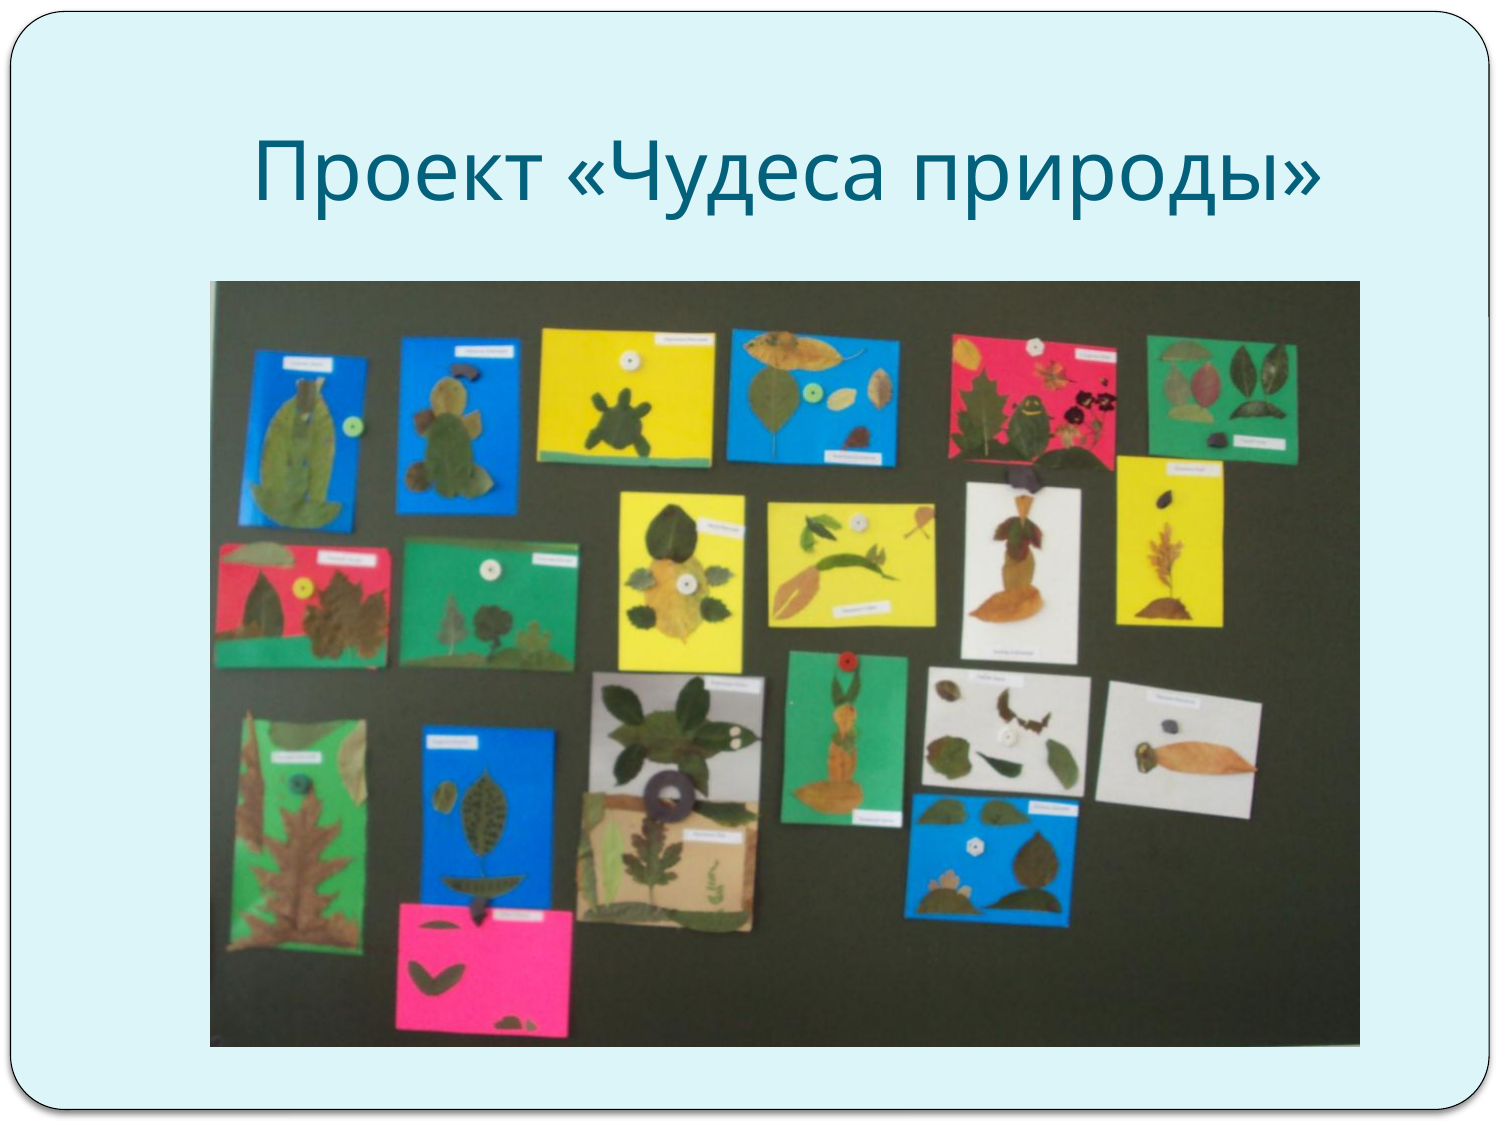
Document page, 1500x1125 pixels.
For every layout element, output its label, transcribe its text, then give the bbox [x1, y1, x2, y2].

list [210, 280, 1360, 1047]
title Проект «Чудеса природы» [150, 45, 1425, 233]
